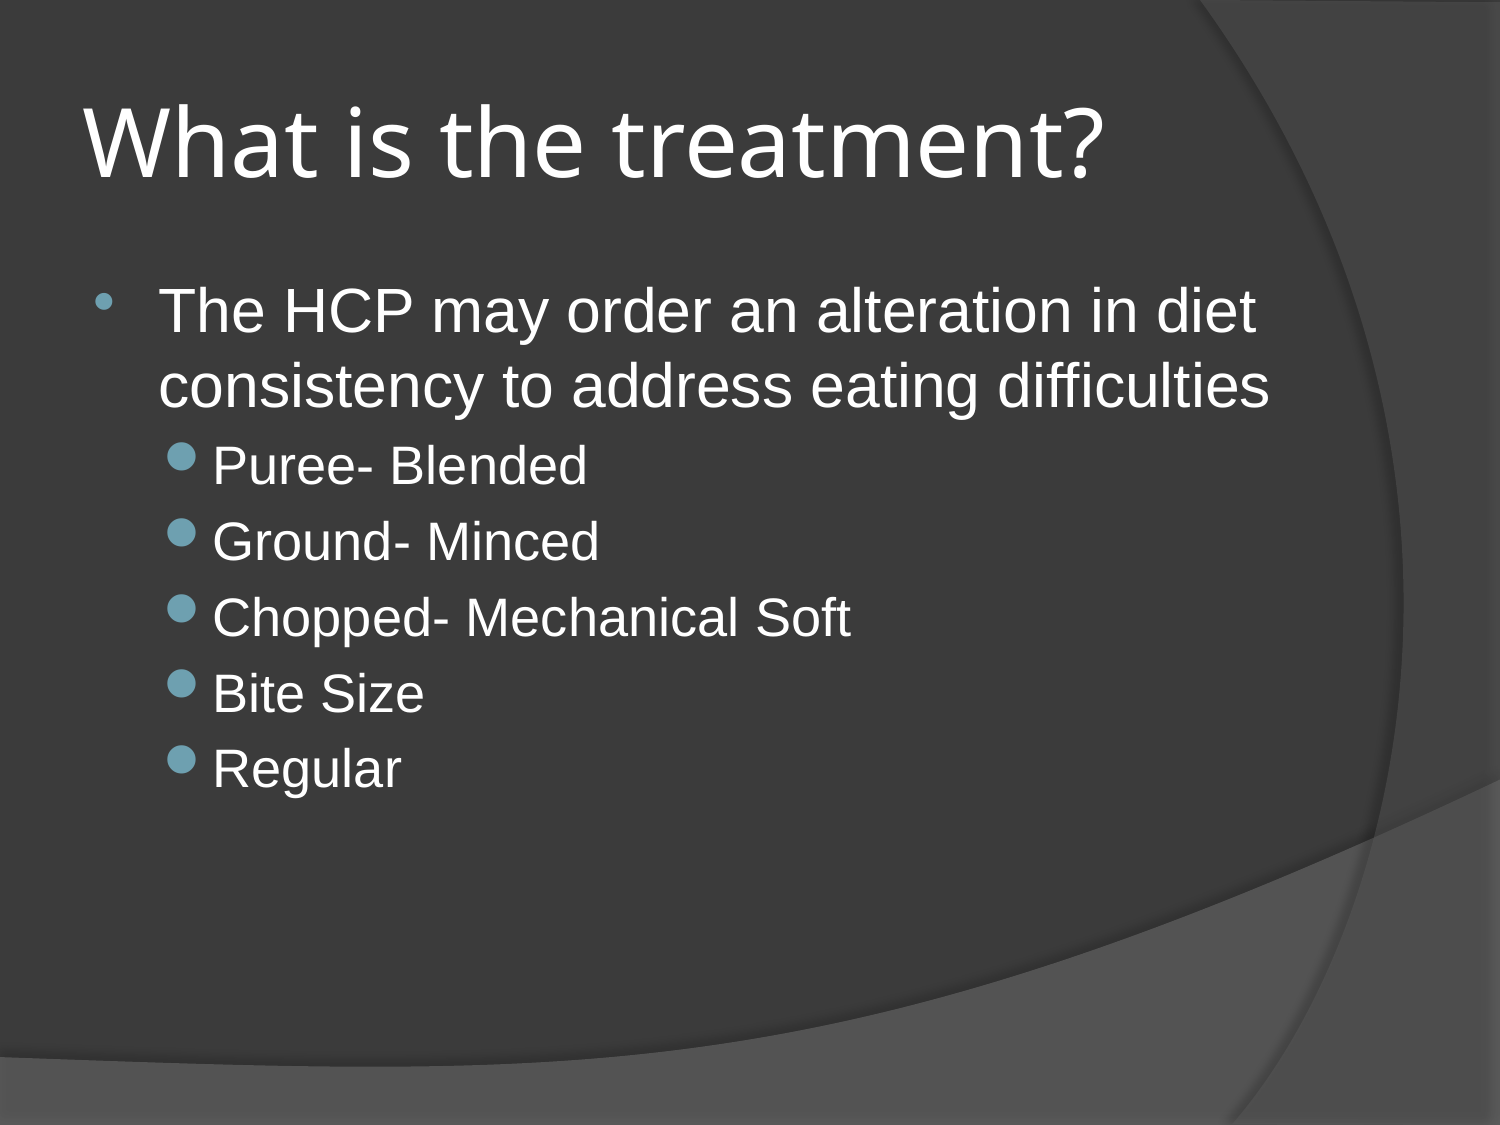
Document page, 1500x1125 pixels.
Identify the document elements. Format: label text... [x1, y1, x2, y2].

list The HCP may order an alteration in diet consistency to address eating difficulties Puree- Blended Ground- Minced Chopped- Mechanical Soft Bite Size Regular [75, 262, 1300, 1005]
title What is the treatment? [75, 45, 1300, 233]
